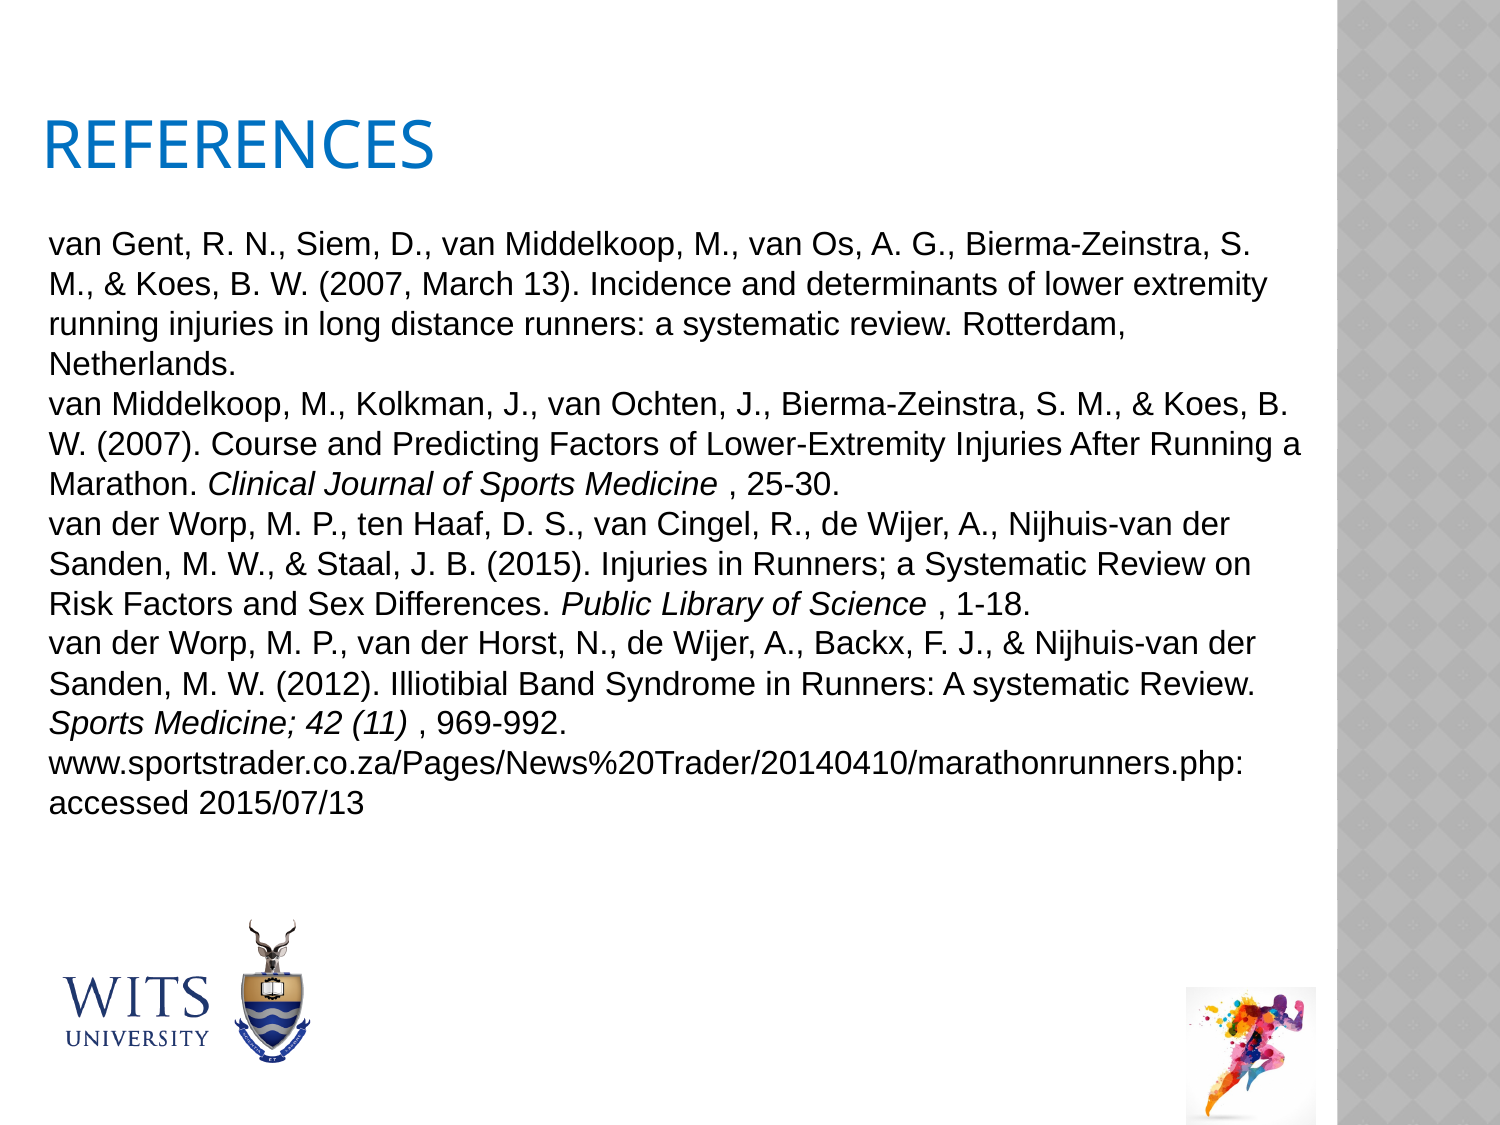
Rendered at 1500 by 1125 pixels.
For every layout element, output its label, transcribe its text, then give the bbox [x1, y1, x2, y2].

title References [33, 27, 1403, 216]
picture [0, 888, 372, 1125]
text_box van Gent, R. N., Siem, D., van Middelkoop, M., van Os, A. G., Bierma-Zeinstra, S. M., & Koes, B. W. (2007, March 13). Incidence and determinants of lower extremity running injuries in long distance runners: a systematic review. Rotterdam, Netherlands. van Middelkoop, M., Kolkman, J., van Ochten, J., Bierma-Zeinstra, S. M., & Koes, B. W. (2007). Course and Predicting Factors of Lower-Extremity Injuries After Running a Marathon. Clinical Journal of Sports Medicine , 25-30. van der Worp, M. P., ten Haaf, D. S., van Cingel, R., de Wijer, A., Nijhuis-van der Sanden, M. W., & Staal, J. B. (2015). Injuries in Runners; a Systematic Review on Risk Factors and Sex Differences. Public Library of Science , 1-18. van der Worp, M. P., van der Horst, N., de Wijer, A., Backx, F. J., & Nijhuis-van der Sanden, M. W. (2012). Illiotibial Band Syndrome in Runners: A systematic Review. Sports Medicine; 42 (11) , 969-992. www.sportstrader.co.za/Pages/News%20Trader/20140410/marathonrunners.php: accessed 2015/07/13 [33, 215, 1323, 874]
picture [1186, 987, 1316, 1125]
